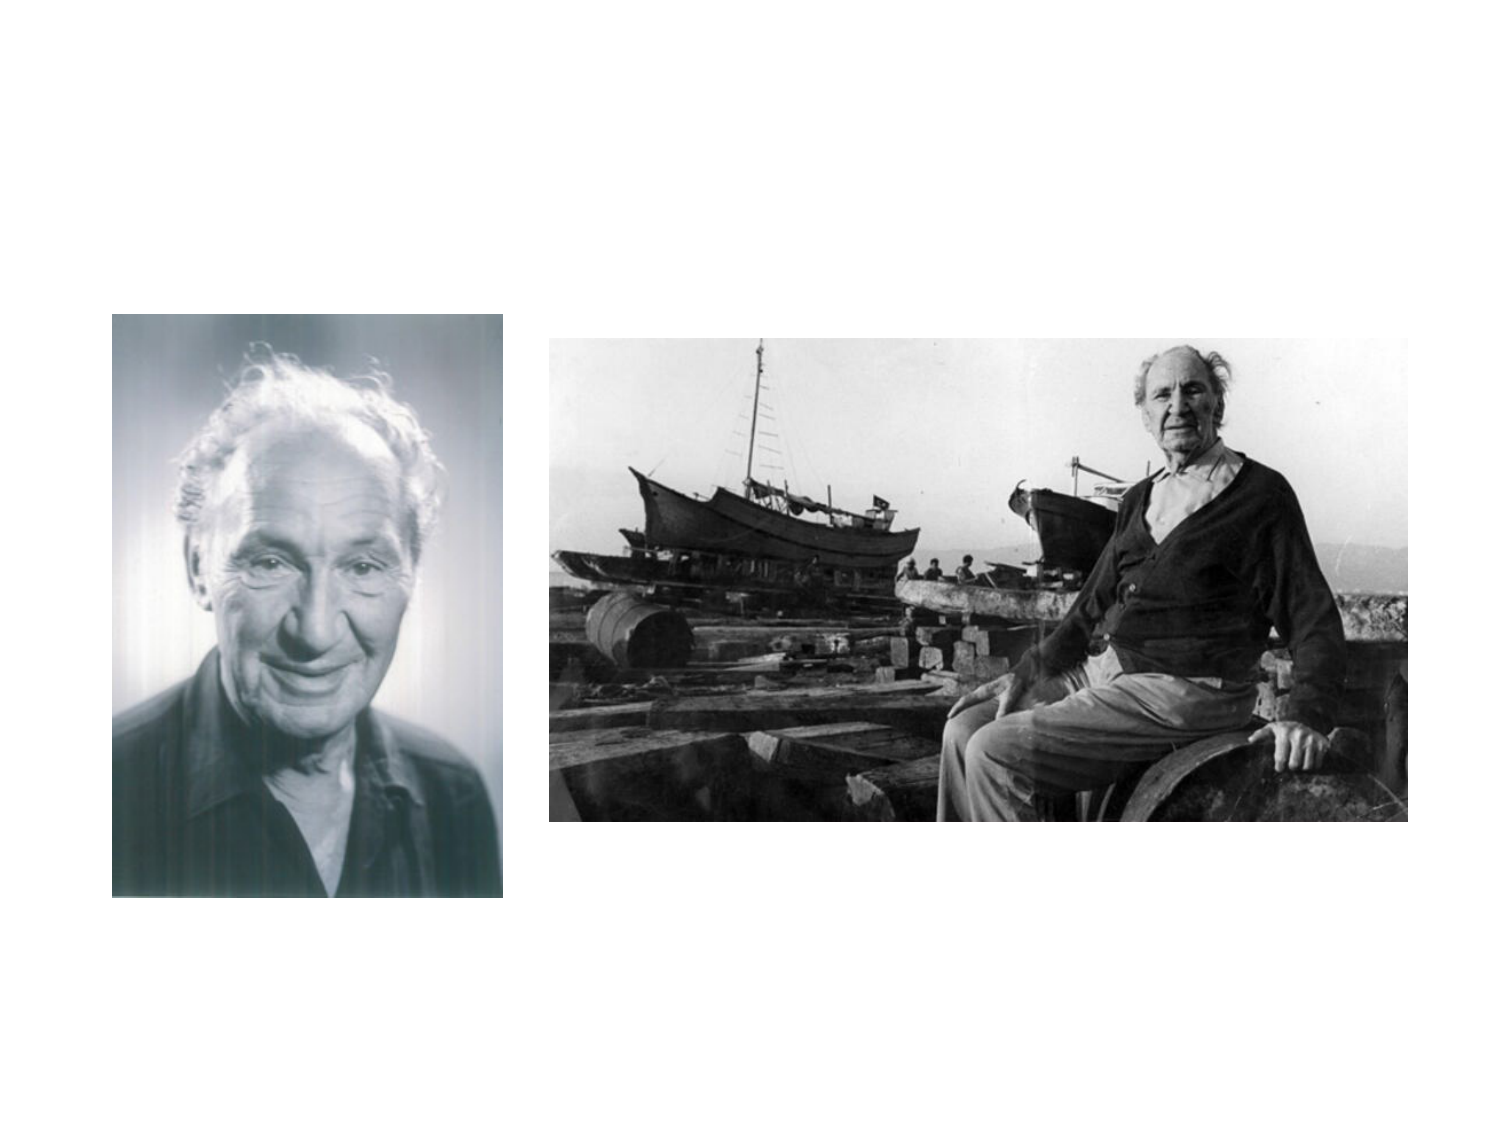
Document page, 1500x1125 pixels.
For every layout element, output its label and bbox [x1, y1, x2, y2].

picture [548, 337, 1409, 822]
picture [111, 314, 504, 898]
